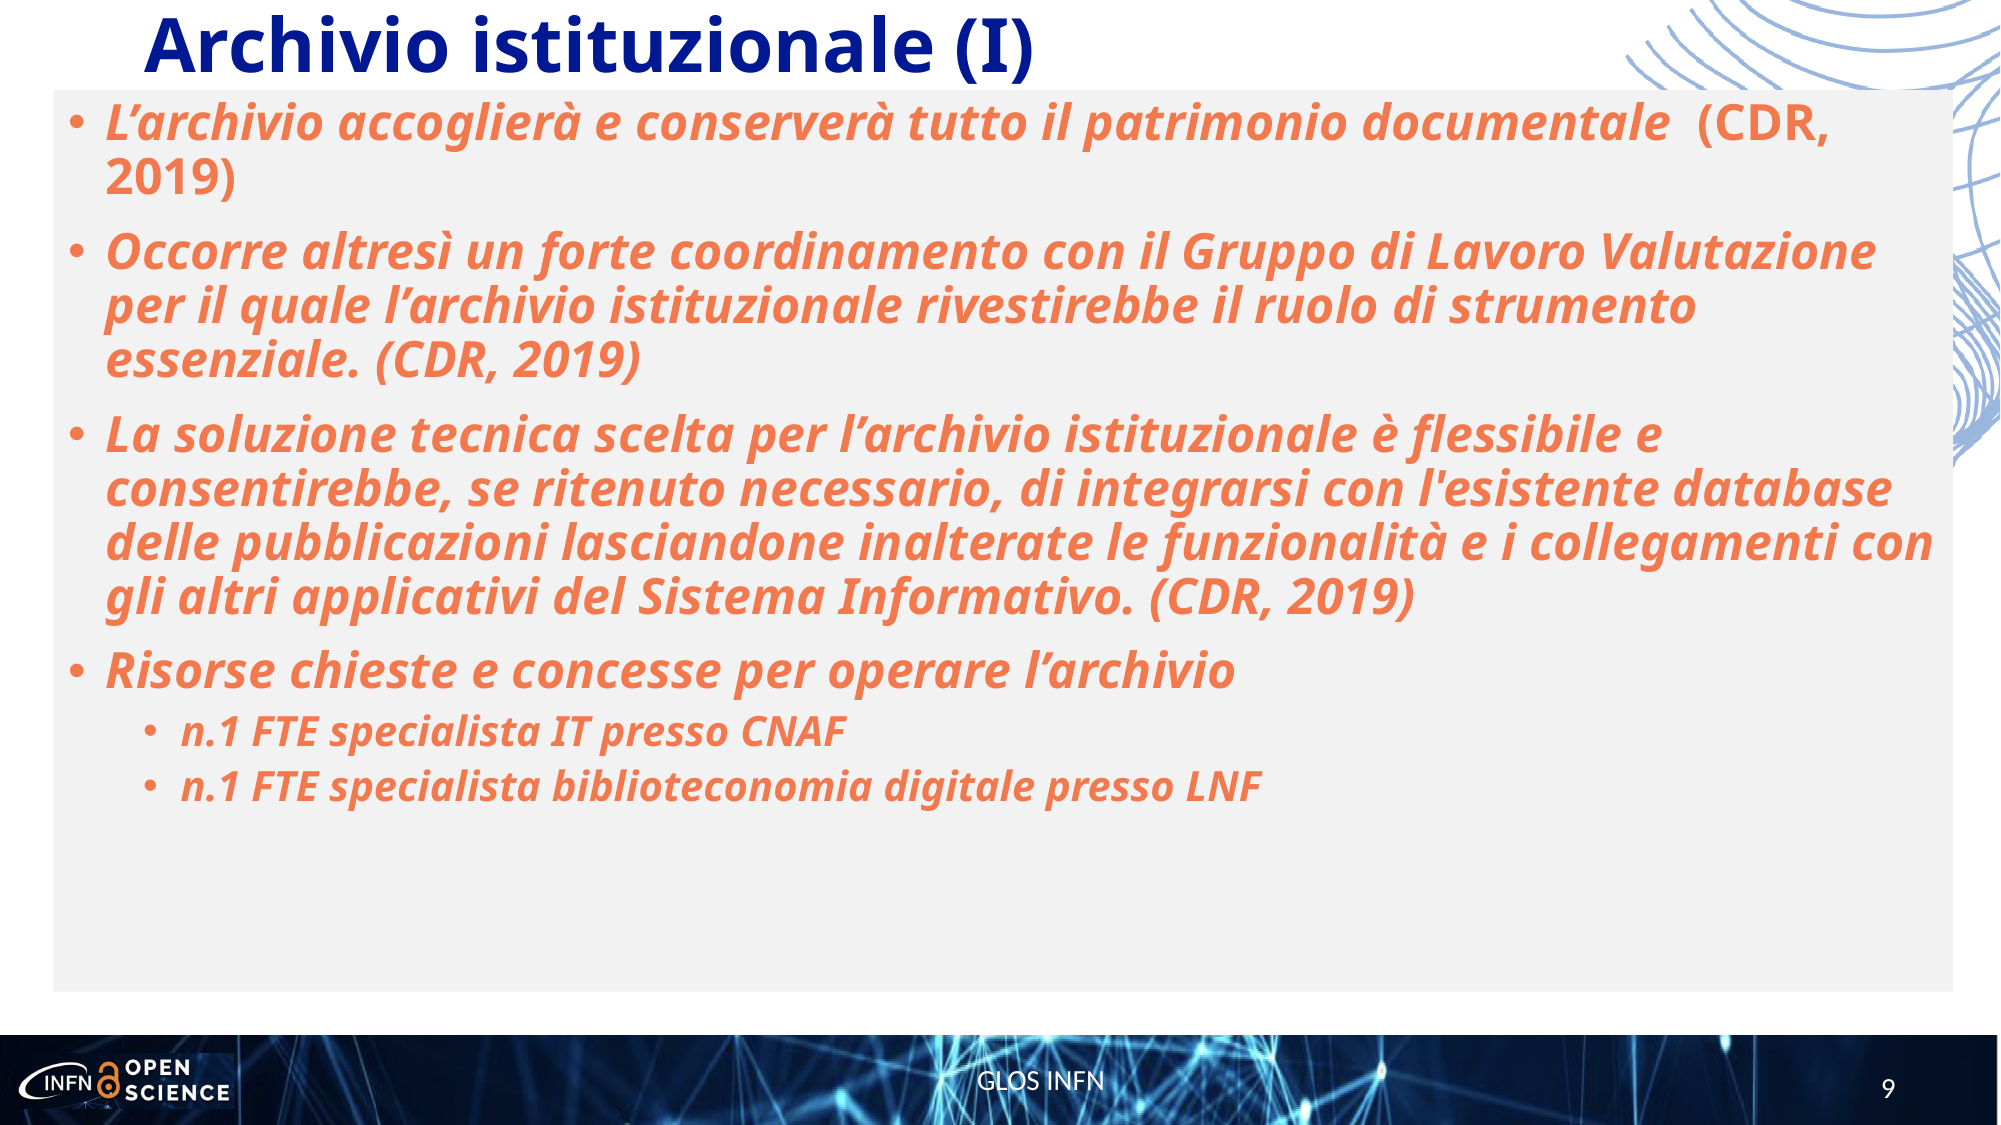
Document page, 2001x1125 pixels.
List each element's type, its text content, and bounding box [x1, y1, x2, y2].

text_box Archivio istituzionale (I) [129, 0, 1427, 90]
text_box L’archivio accoglierà e conserverà tutto il patrimonio documentale (CDR, 2019) Occorre altresì un forte coordinamento con il Gruppo di Lavoro Valutazione per il quale l’archivio istituzionale rivestirebbe il ruolo di strumento essenziale. (CDR, 2019) La soluzione tecnica scelta per l’archivio istituzionale è flessibile e consentirebbe, se ritenuto necessario, di integrarsi con l'esistente database delle pubblicazioni lasciandone inalterate le funzionalità e i collegamenti con gli altri applicativi del Sistema Informativo. (CDR, 2019) Risorse chieste e concesse per operare l’archivio n.1 FTE specialista IT presso CNAF n.1 FTE specialista biblioteconomia digitale presso LNF [53, 90, 1954, 992]
picture [0, 1035, 1998, 1125]
